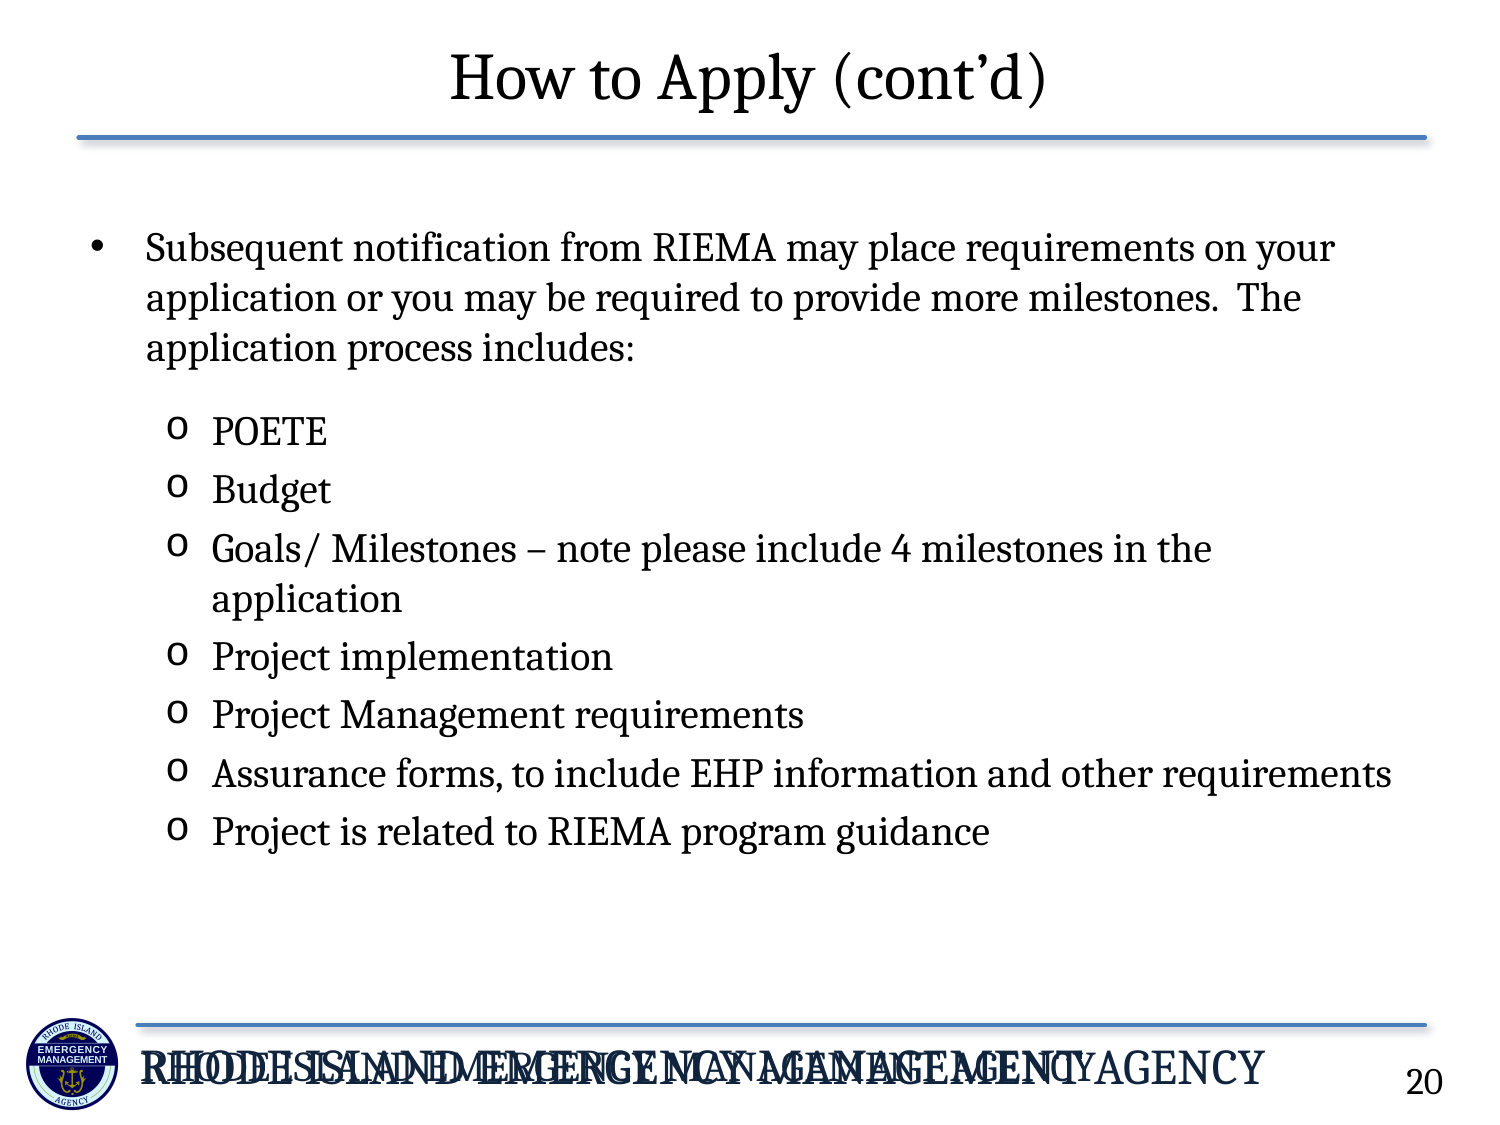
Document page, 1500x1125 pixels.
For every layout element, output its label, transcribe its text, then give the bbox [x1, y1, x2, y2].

list Subsequent notification from RIEMA may place requirements on your application or you may be required to provide more milestones. The application process includes: POETE Budget Goals/ Milestones – note please include 4 milestones in the application Project implementation Project Management requirements Assurance forms, to include EHP information and other requirements Project is related to RIEMA program guidance [75, 212, 1425, 975]
text_box 20 [1387, 1049, 1463, 1110]
title How to Apply (cont’d) [75, 24, 1425, 150]
picture [25, 1017, 119, 1111]
